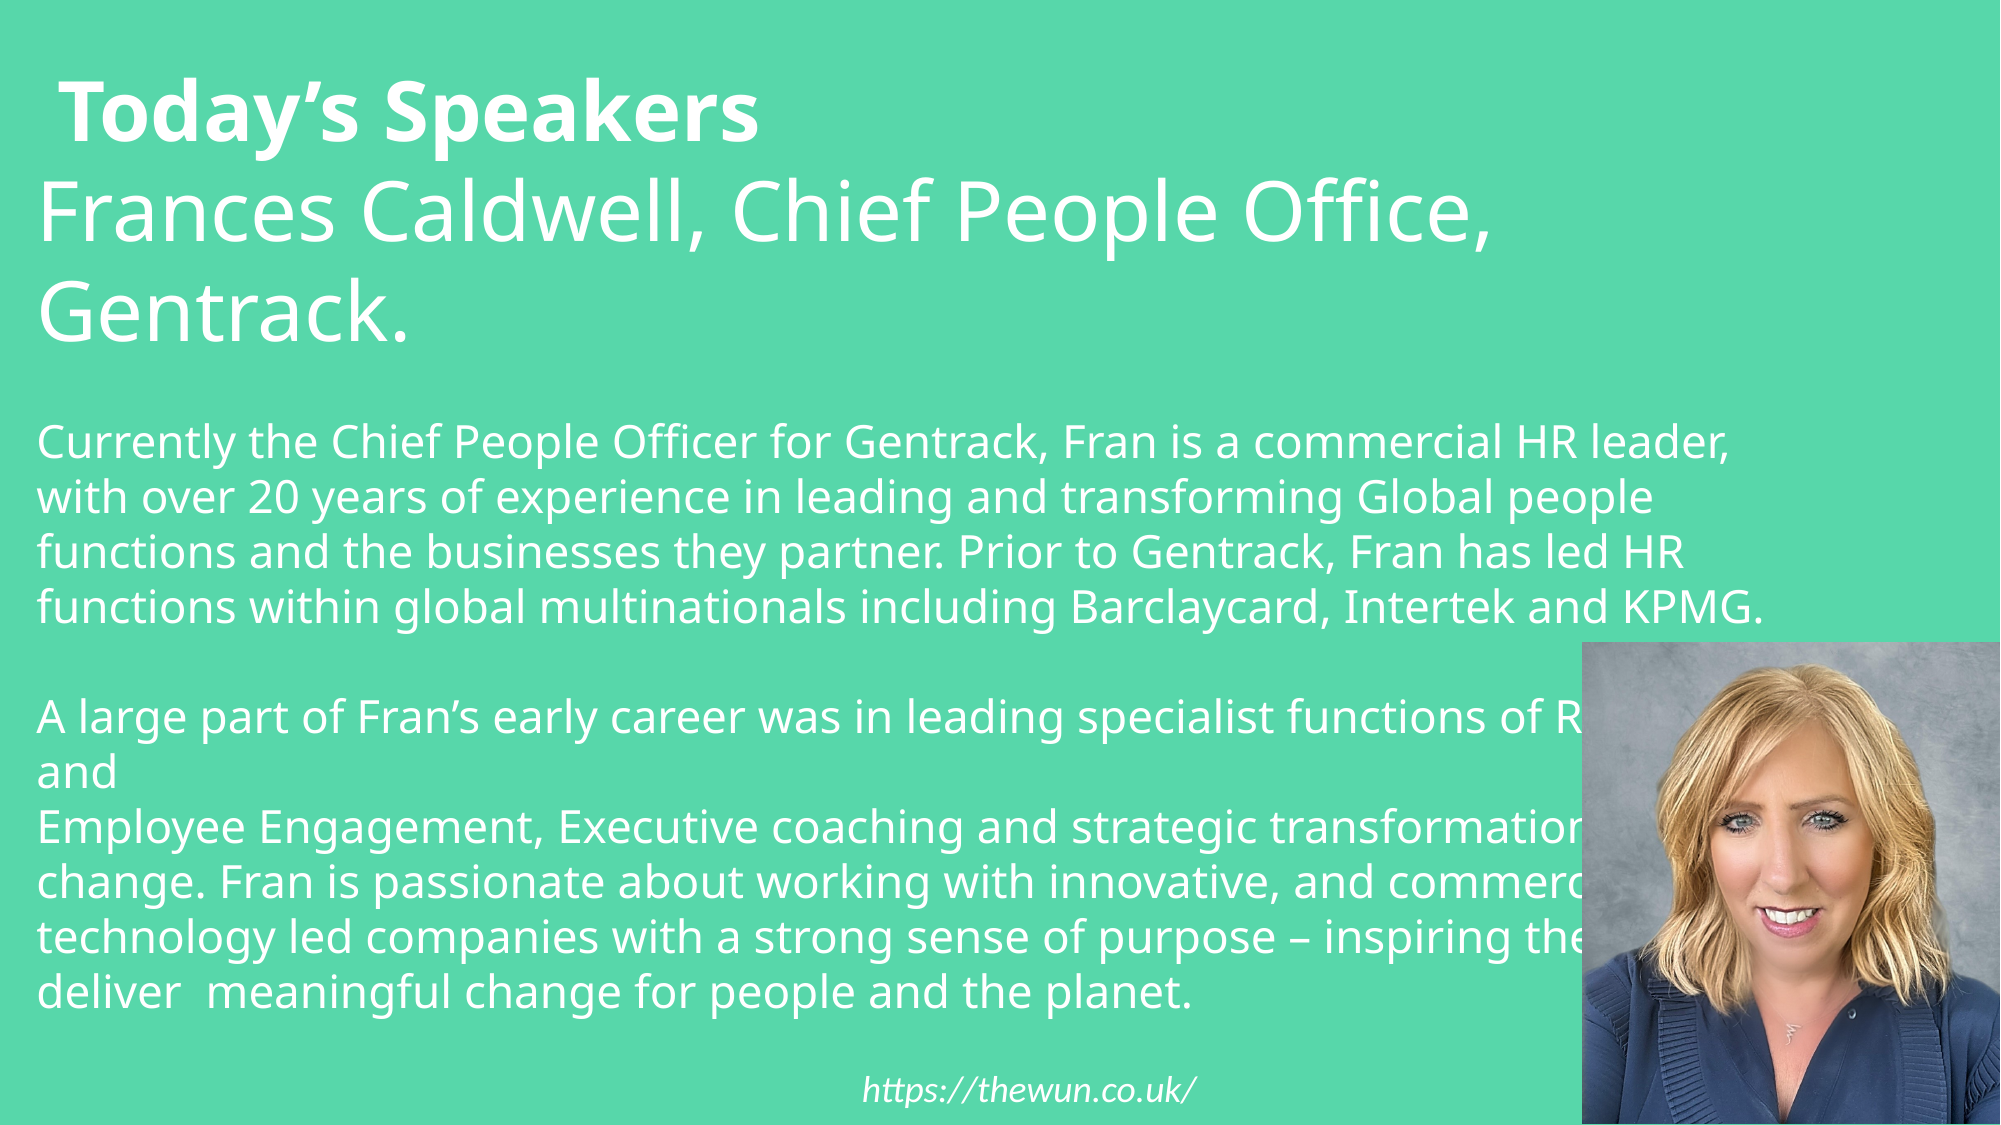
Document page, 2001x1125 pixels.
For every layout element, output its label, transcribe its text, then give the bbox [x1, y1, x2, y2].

text_box Frances Caldwell, Chief People Office, Gentrack. Currently the Chief People Officer for Gentrack, Fran is a commercial HR leader, with over 20 years of experience in leading and transforming Global people functions and the businesses they partner. Prior to Gentrack, Fran has led HR functions within global multinationals including Barclaycard, Intertek and KPMG. A large part of Fran’s early career was in leading specialist functions of Reward and Employee Engagement, Executive coaching and strategic transformation and change. Fran is passionate about working with innovative, and commercial technology led companies with a strong sense of purpose – inspiring the teams to deliver meaningful change for people and the planet. [21, 150, 1826, 1026]
picture [1582, 642, 2000, 1124]
text_box Today’s Speakers [42, 50, 849, 150]
text_box https://thewun.co.uk/ [830, 1057, 1227, 1118]
